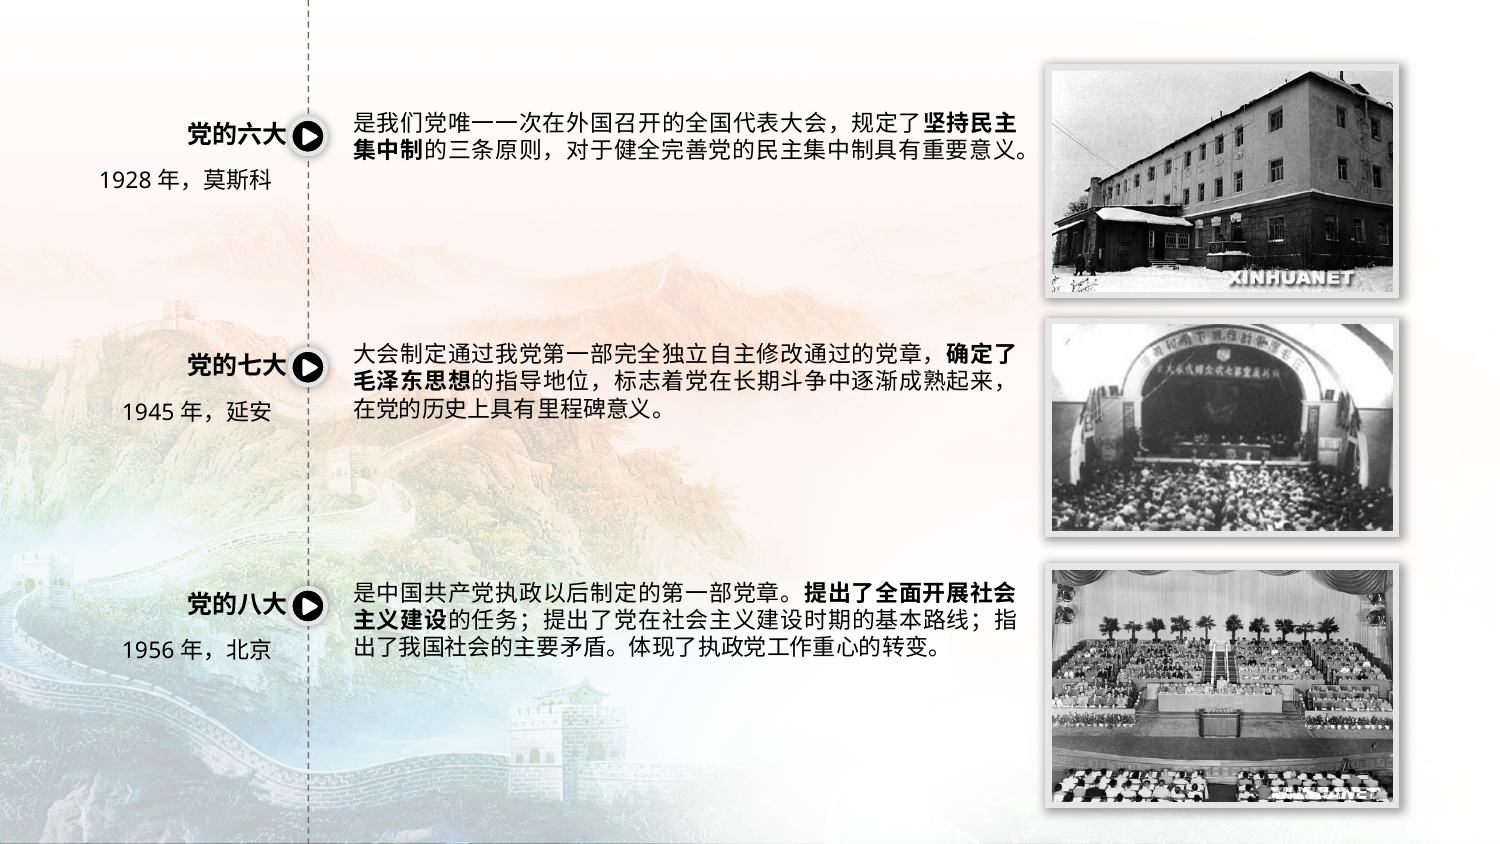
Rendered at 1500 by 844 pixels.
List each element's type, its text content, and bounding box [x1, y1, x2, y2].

text_box 大会制定通过我党第一部完全独立自主修改通过的党章，确定了毛泽东思想的指导地位，标志着党在长期斗争中逐渐成熟起来，在党的历史上具有里程碑意义。 [338, 331, 1032, 430]
text_box 党的六大 [173, 111, 303, 157]
text_box 1928年，莫斯科 [52, 158, 287, 201]
text_box 1945年，延安 [61, 389, 287, 432]
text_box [290, 588, 326, 624]
picture [1051, 569, 1393, 802]
text_box 是中国共产党执政以后制定的第一部党章。提出了全面开展社会主义建设的任务；提出了党在社会主义建设时期的基本路线；指出了我国社会的主要矛盾。体现了执政党工作重心的转变。 [338, 570, 1032, 668]
text_box 党的七大 [173, 342, 303, 388]
picture [1051, 324, 1393, 531]
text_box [290, 349, 326, 385]
text_box 党的八大 [173, 581, 303, 626]
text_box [290, 118, 326, 154]
text_box 1956年，北京 [61, 628, 287, 671]
picture [1051, 70, 1393, 293]
text_box 是我们党唯一一次在外国召开的全国代表大会，规定了坚持民主集中制的三条原则，对于健全完善党的民主集中制具有重要意义。 [338, 100, 1032, 171]
